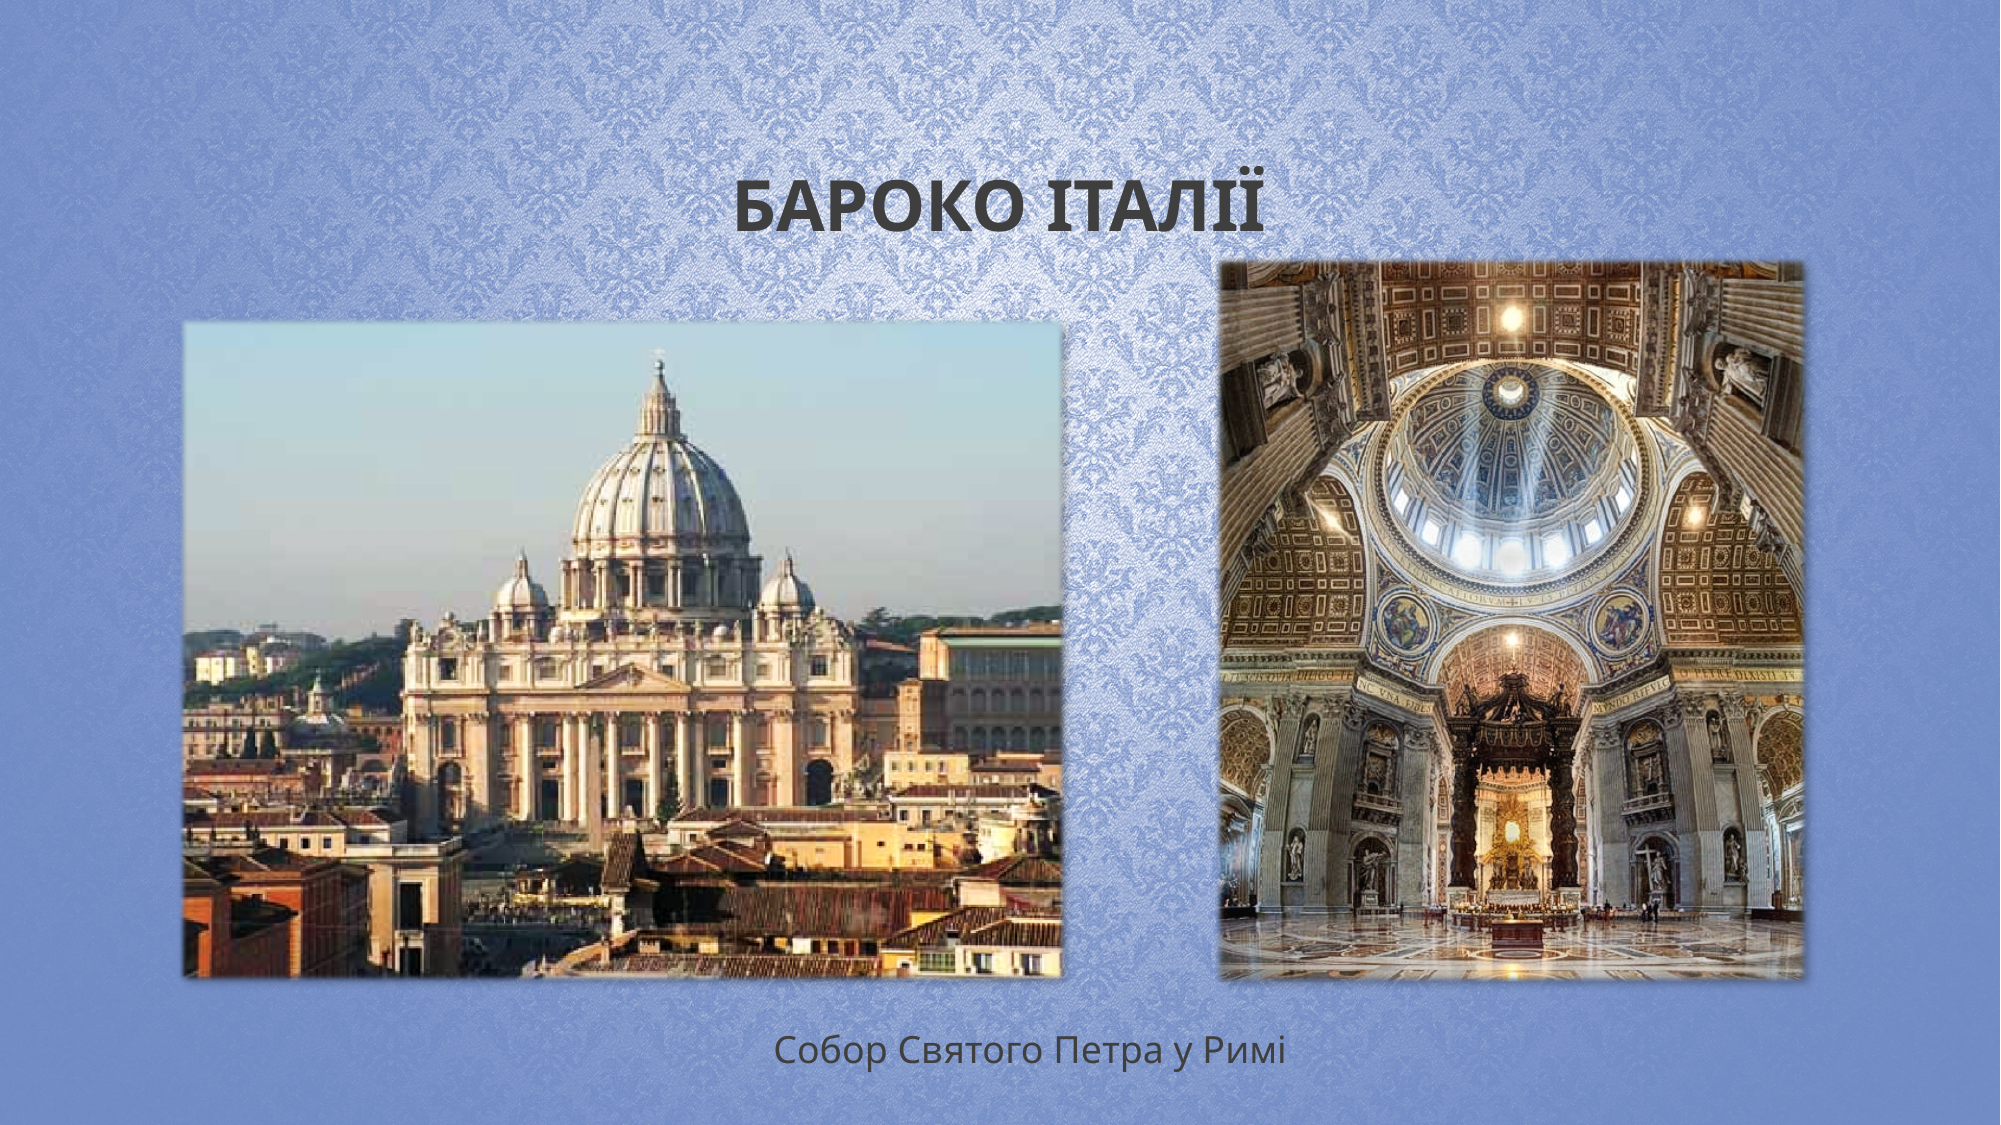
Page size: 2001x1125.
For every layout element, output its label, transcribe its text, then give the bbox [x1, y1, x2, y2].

picture [1215, 257, 1807, 983]
title Бароко Італії [149, 99, 1849, 318]
picture [179, 317, 1067, 983]
text_box Собор Святого Петра у Римі [758, 1018, 1548, 1078]
